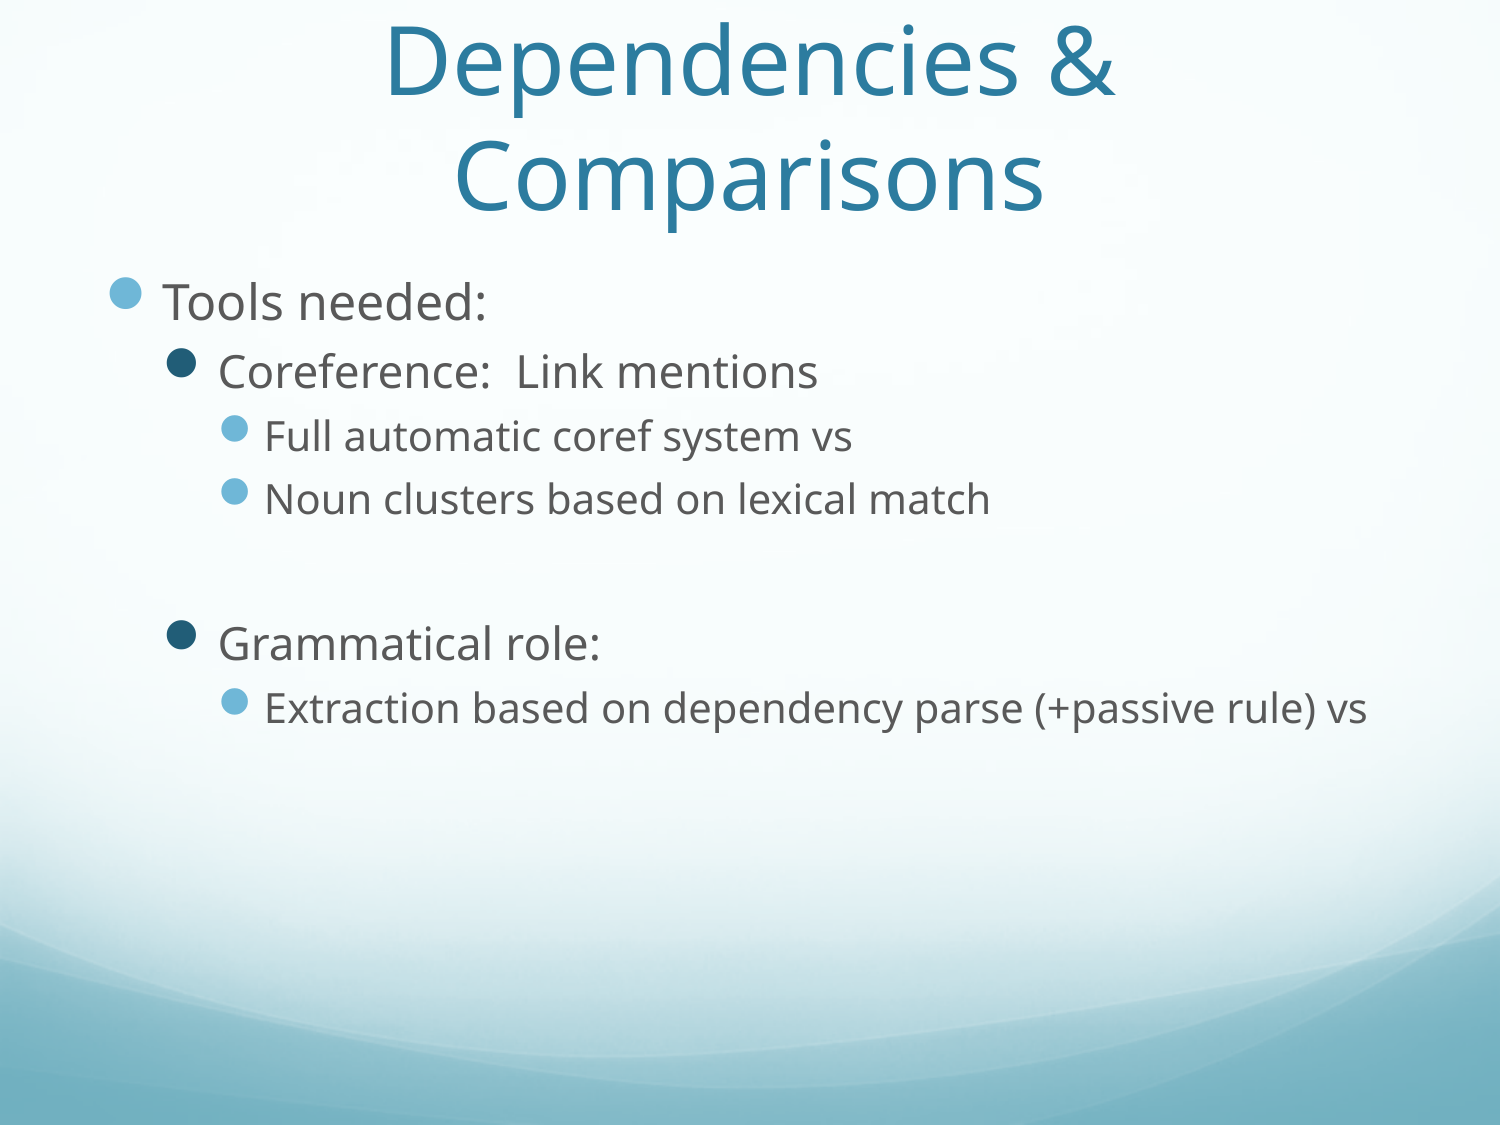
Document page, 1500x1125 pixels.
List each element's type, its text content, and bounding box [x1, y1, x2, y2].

title Dependencies & Comparisons [90, 17, 1410, 237]
list Tools needed: Coreference: Link mentions Full automatic coref system vs Noun clusters based on lexical match Grammatical role: Extraction based on dependency parse (+passive rule) vs [90, 262, 1410, 975]
